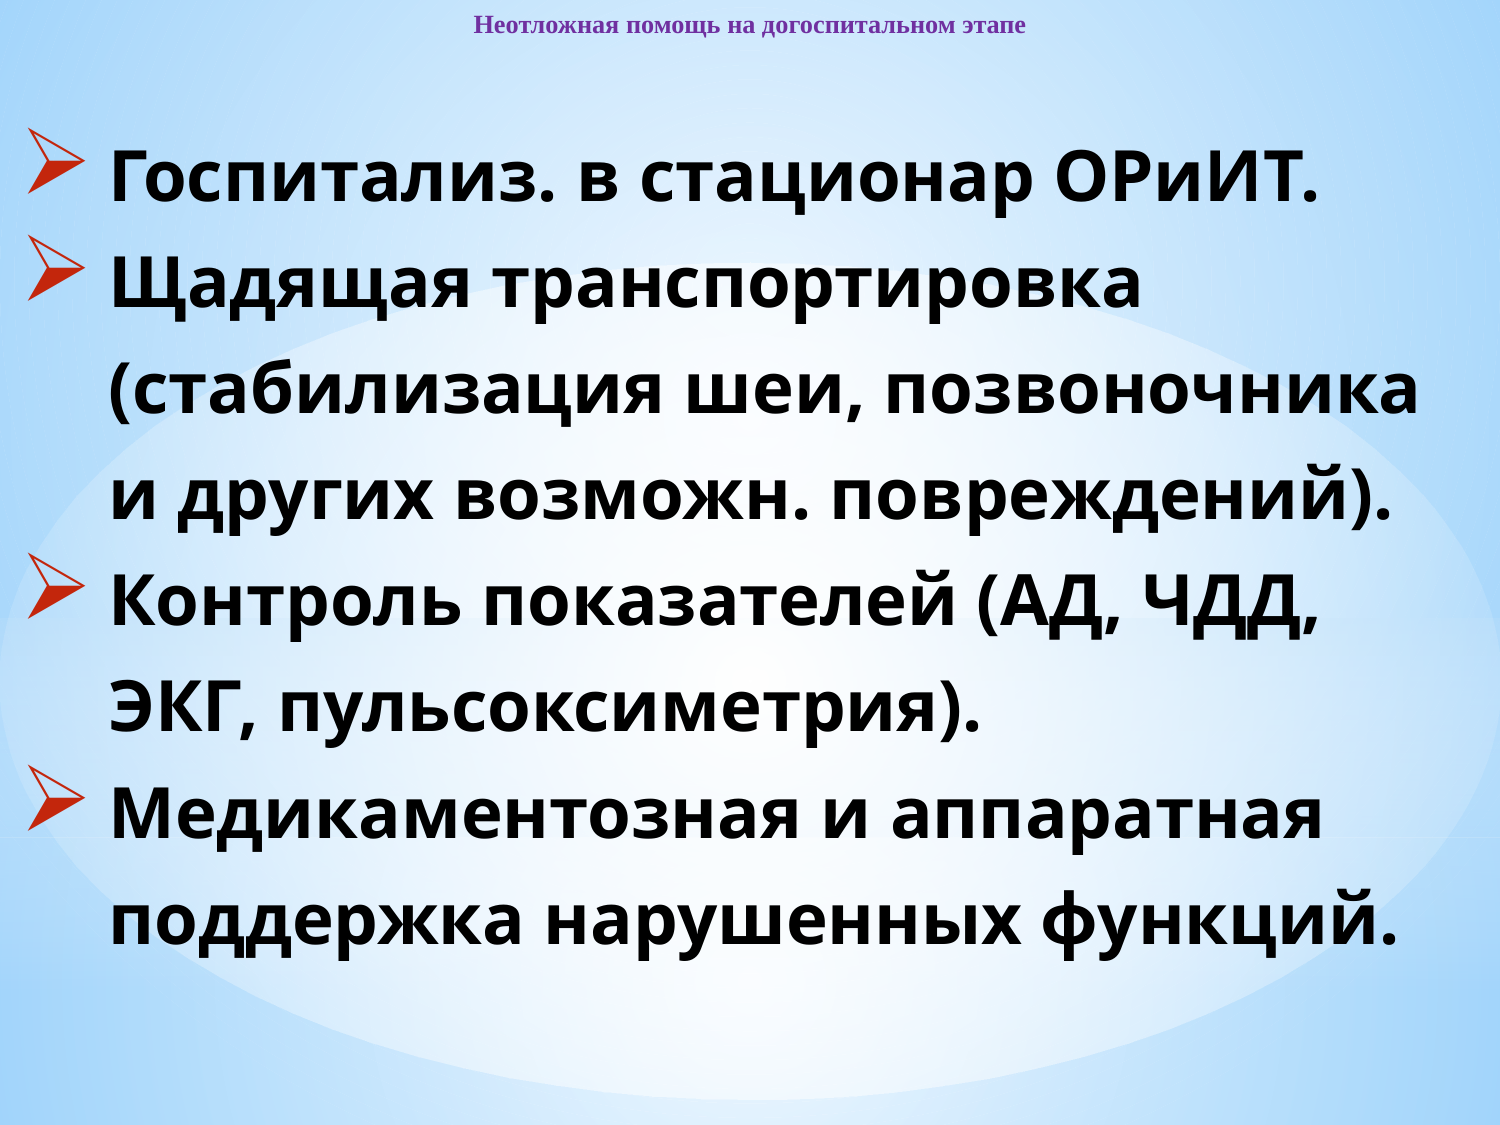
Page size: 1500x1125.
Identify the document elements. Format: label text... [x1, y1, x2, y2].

list Госпитализ. в стационар ОРиИТ. Щадящая транспортировка (стабилизация шеи, позвоночника и других возможн. повреждений). Контроль показателей (АД, ЧДД, ЭКГ, пульсоксиметрия). Медикаментозная и аппаратная поддержка нарушенных функций. [5, 101, 1500, 1125]
title Неотложная помощь на догоспитальном этапе [0, 0, 1500, 79]
